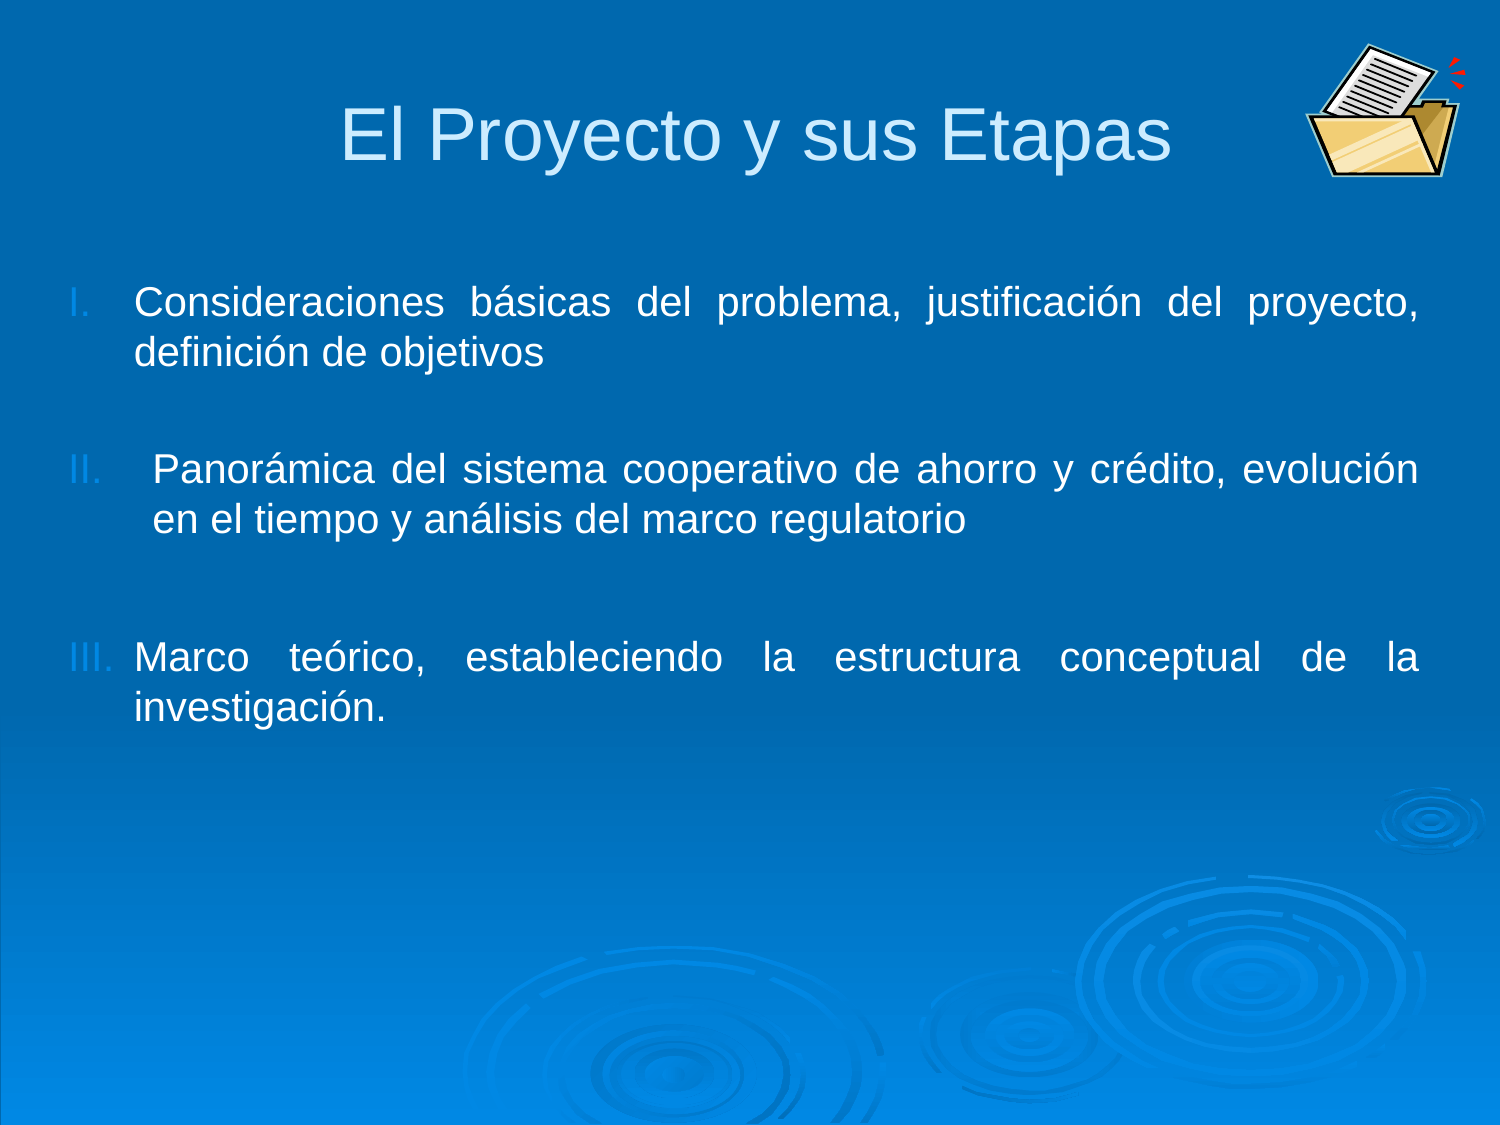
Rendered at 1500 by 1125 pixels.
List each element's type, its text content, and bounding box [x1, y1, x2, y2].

title El Proyecto y sus Etapas [101, 50, 1412, 212]
list Consideraciones básicas del problema, justificación del proyecto, definición de objetivos Panorámica del sistema cooperativo de ahorro y crédito, evolución en el tiempo y análisis del marco regulatorio Marco teórico, estableciendo la estructura conceptual de la investigación. [53, 267, 1436, 811]
picture [1305, 43, 1466, 178]
